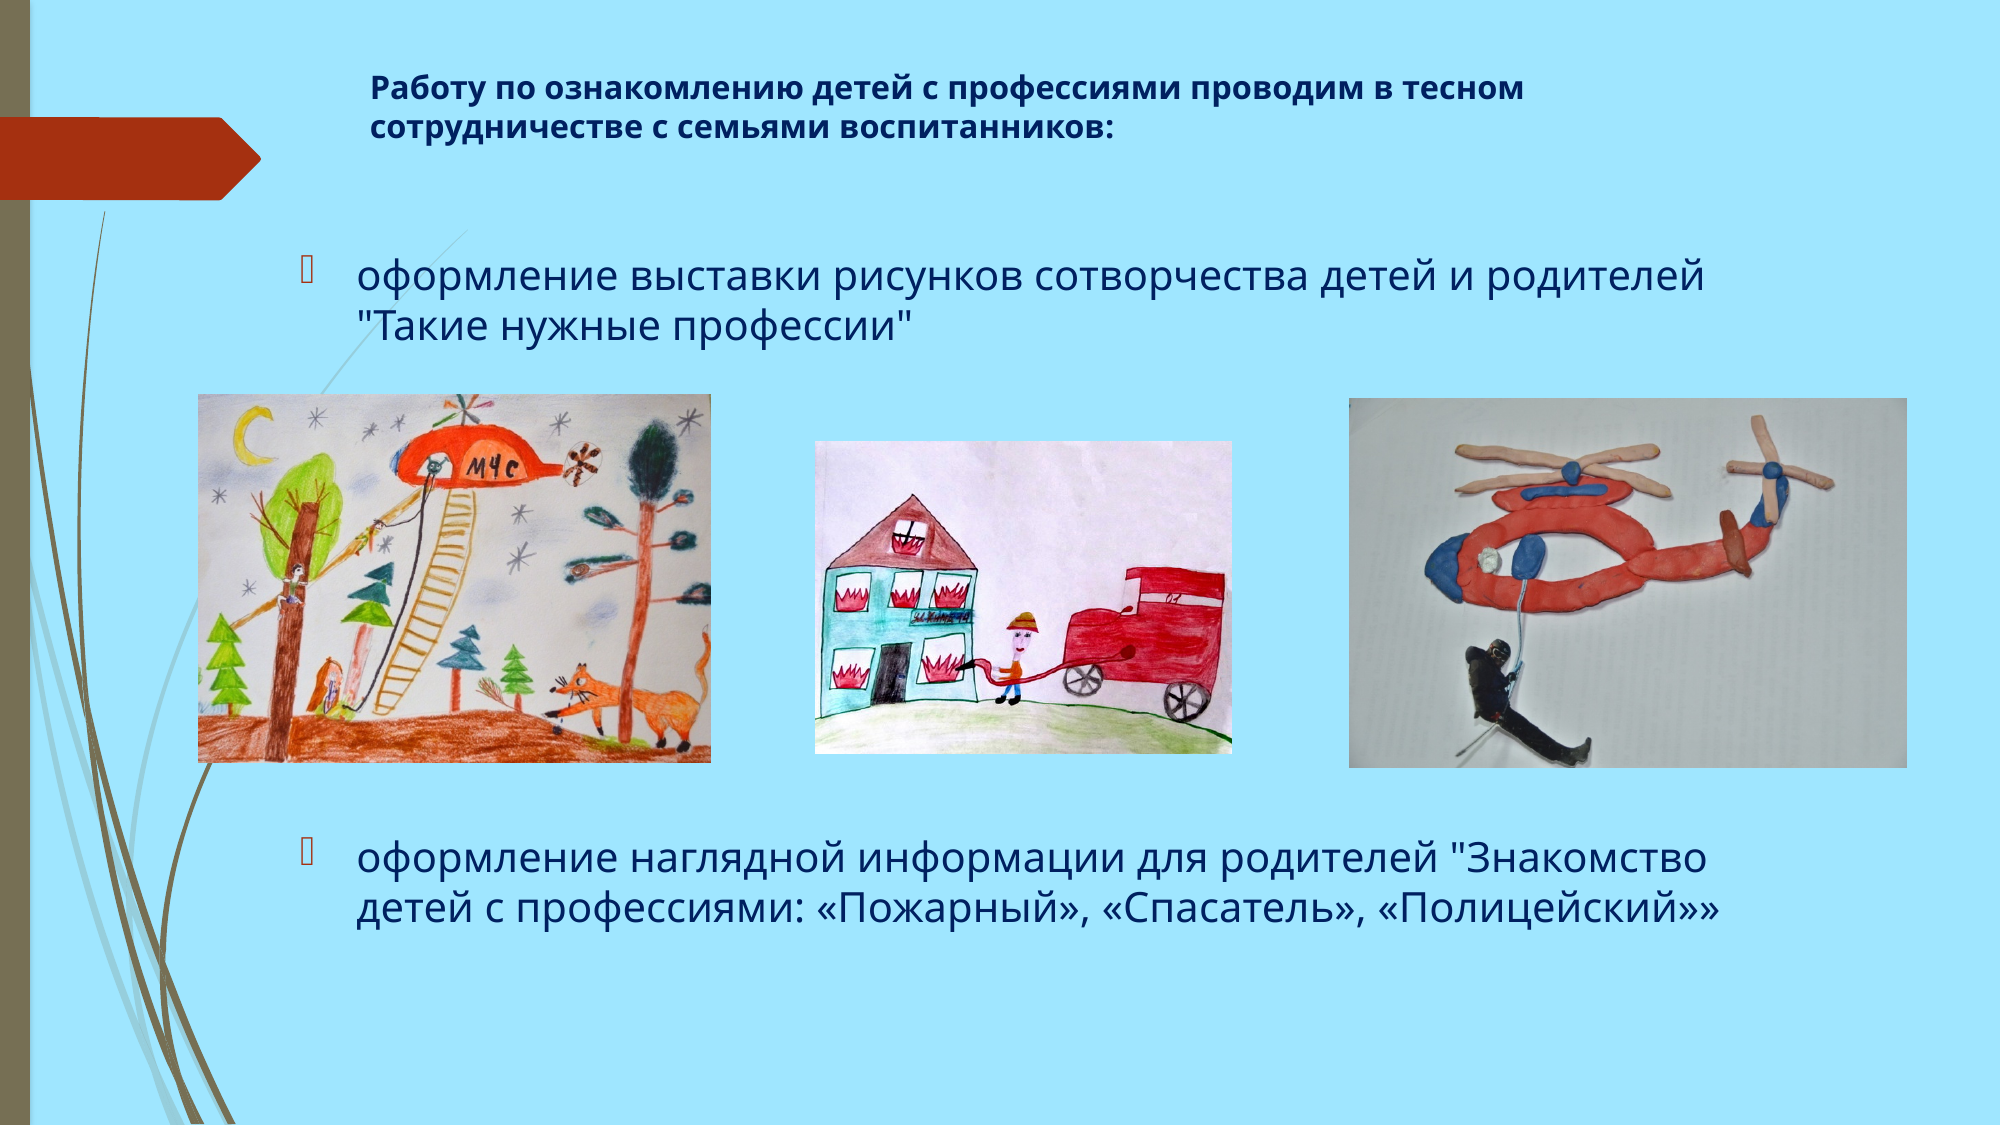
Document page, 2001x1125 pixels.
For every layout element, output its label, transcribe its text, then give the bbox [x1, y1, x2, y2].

list оформление выставки рисунков сотворчества детей и родителей "Такие нужные профессии" оформление наглядной информации для родителей "Знакомство детей с профессиями: «Пожарный», «Спасатель», «Полицейский»» [285, 241, 1762, 1017]
title Работу по ознакомлению детей с профессиями проводим в тесном сотрудничестве с семьями воспитанников: [354, 59, 1817, 218]
picture [1349, 398, 1907, 768]
picture [197, 394, 711, 763]
picture [814, 441, 1232, 755]
